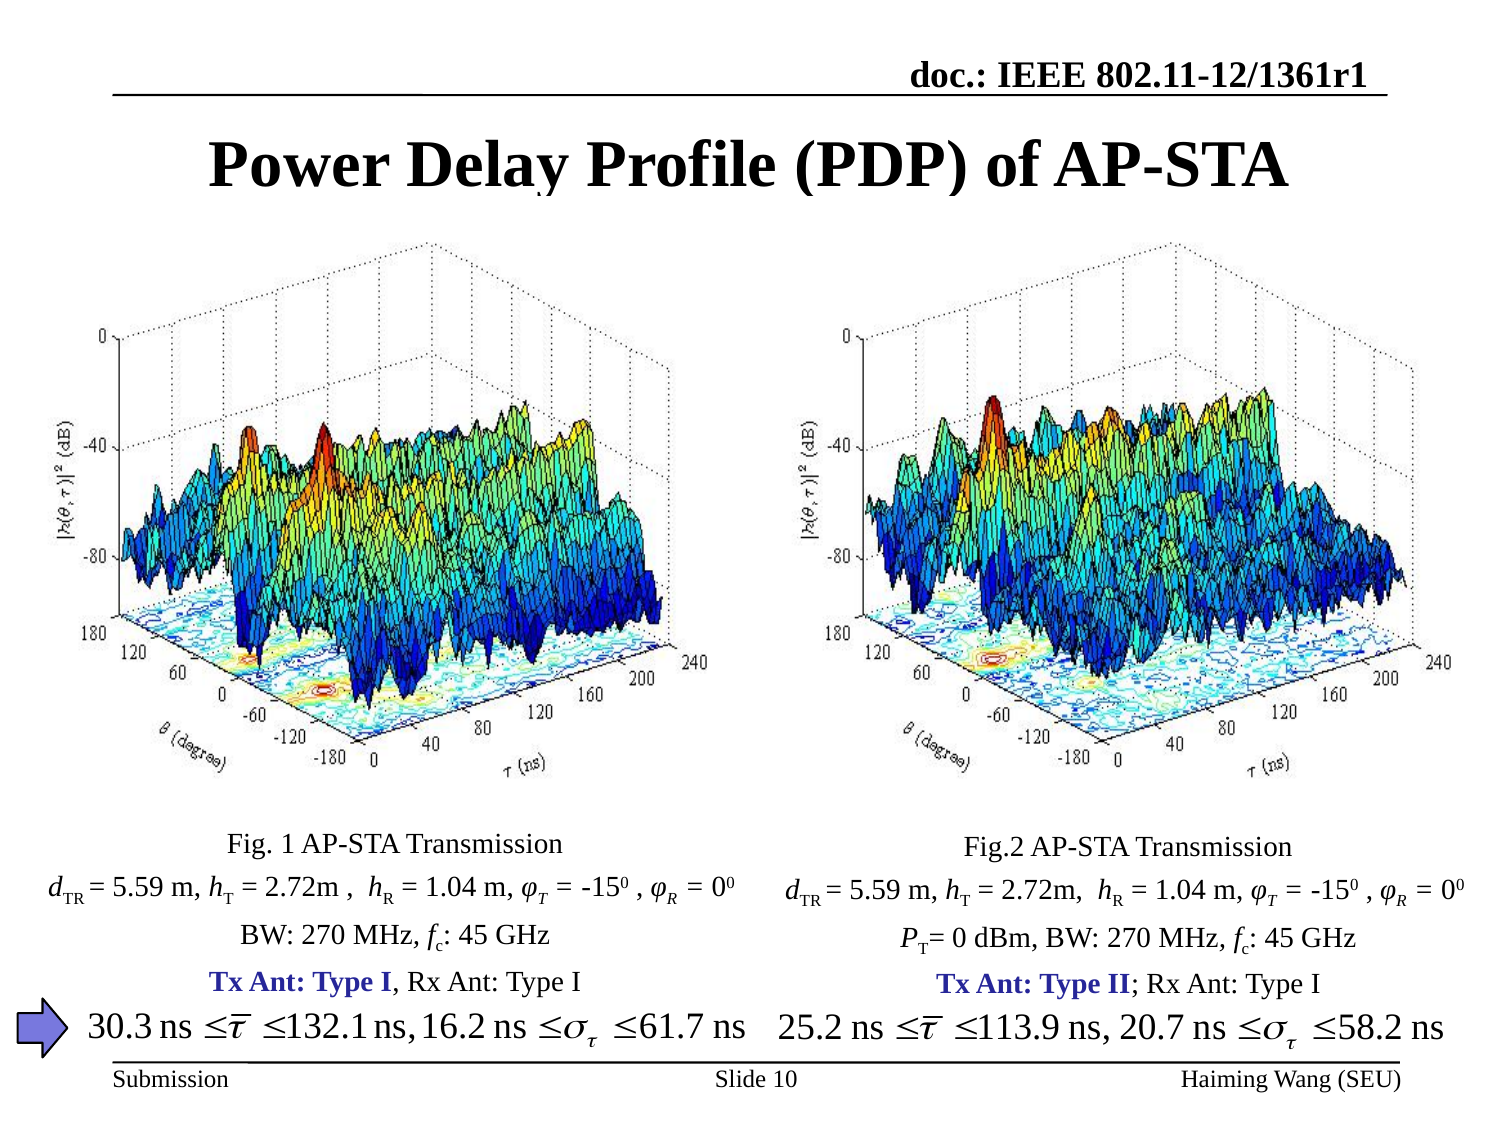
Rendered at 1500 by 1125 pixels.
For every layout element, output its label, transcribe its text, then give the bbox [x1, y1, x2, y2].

text_box Fig.2 AP-STA Transmission dTR = 5.59 m, hT = 2.72m, hR = 1.04 m, φT = -150 , φR = 00 PT= 0 dBm, BW: 270 MHz, fc: 45 GHz Tx Ant: Type II; Rx Ant: Type I [770, 813, 1487, 1008]
picture [17, 195, 739, 809]
title Power Delay Profile (PDP) of AP-STA [112, 112, 1388, 209]
footer Haiming Wang (SEU) [1177, 1066, 1402, 1093]
picture [761, 195, 1483, 809]
text_box [17, 998, 68, 1058]
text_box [82, 1000, 755, 1058]
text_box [771, 1002, 1450, 1059]
text_box Fig. 1 AP-STA Transmission dTR = 5.59 m, hT = 2.72m , hR = 1.04 m, φT = -150 , φR = 00 BW: 270 MHz, fc: 45 GHz Tx Ant: Type I, Rx Ant: Type I [33, 810, 758, 1005]
slide_number Slide 10 [712, 1062, 801, 1093]
